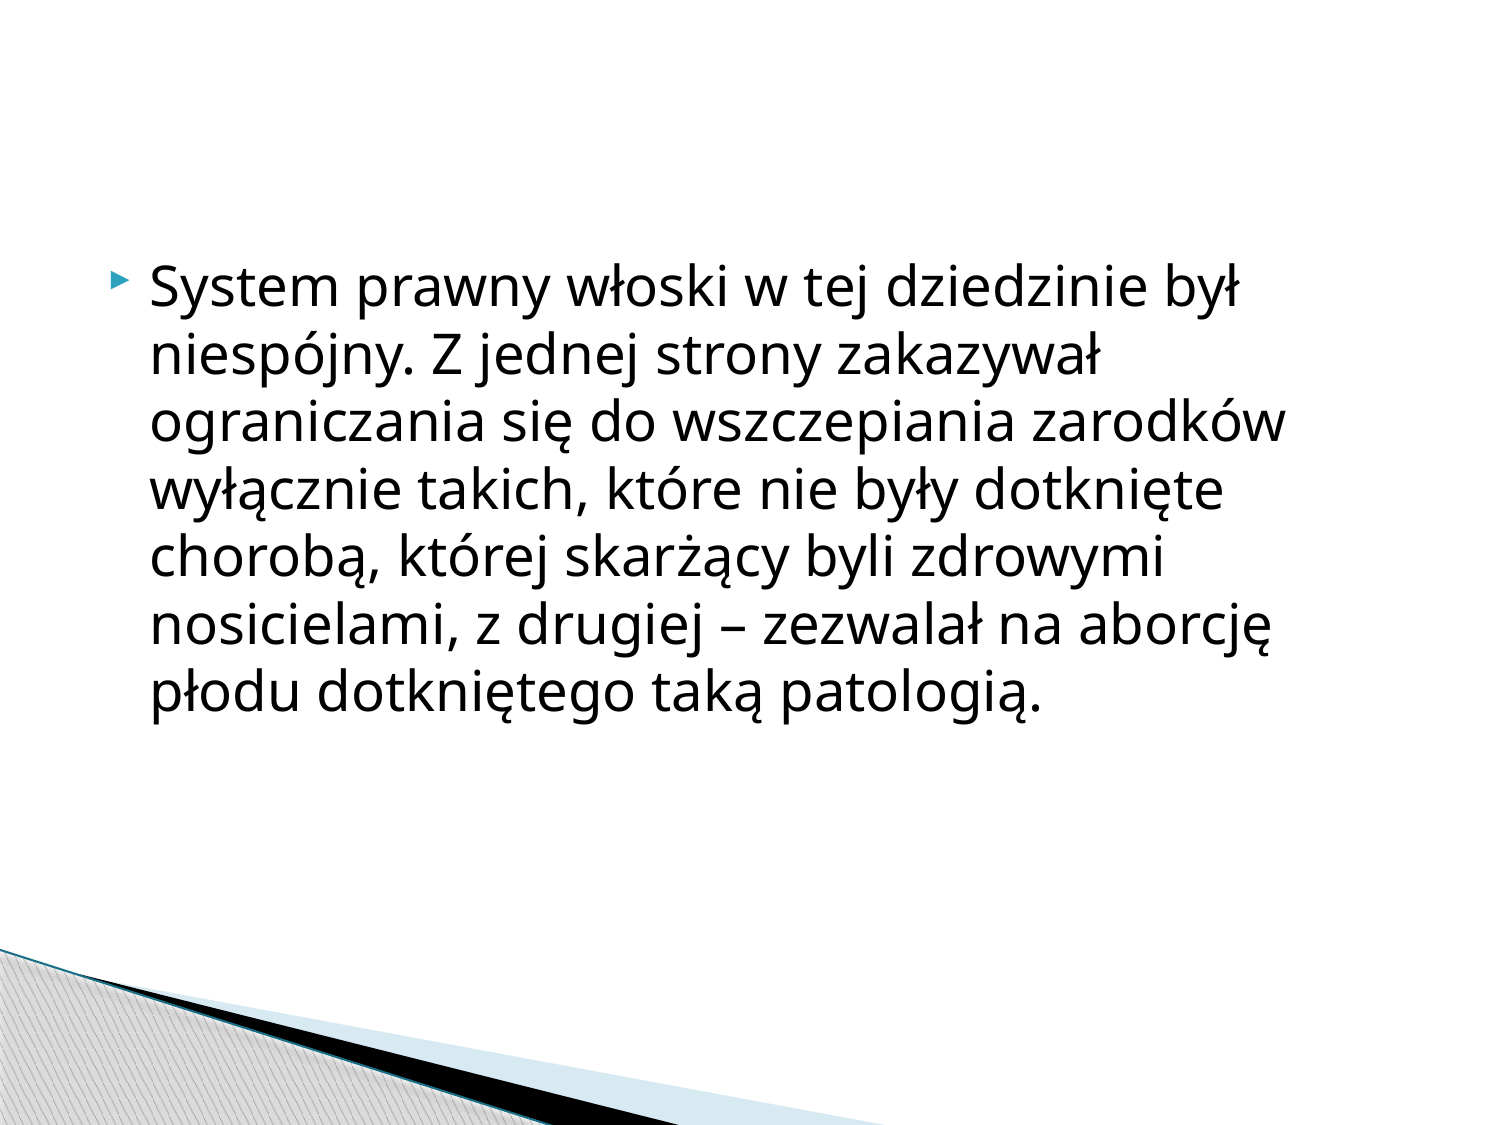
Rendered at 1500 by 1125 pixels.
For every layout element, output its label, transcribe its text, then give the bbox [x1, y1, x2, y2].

list System prawny włoski w tej dziedzinie był niespójny. Z jednej strony zakazywał ograniczania się do wszczepiania zarodków wyłącznie takich, które nie były dotknięte chorobą, której skarżący byli zdrowymi nosicielami, z drugiej – zezwalał na aborcję płodu dotkniętego taką patologią. [75, 243, 1425, 986]
